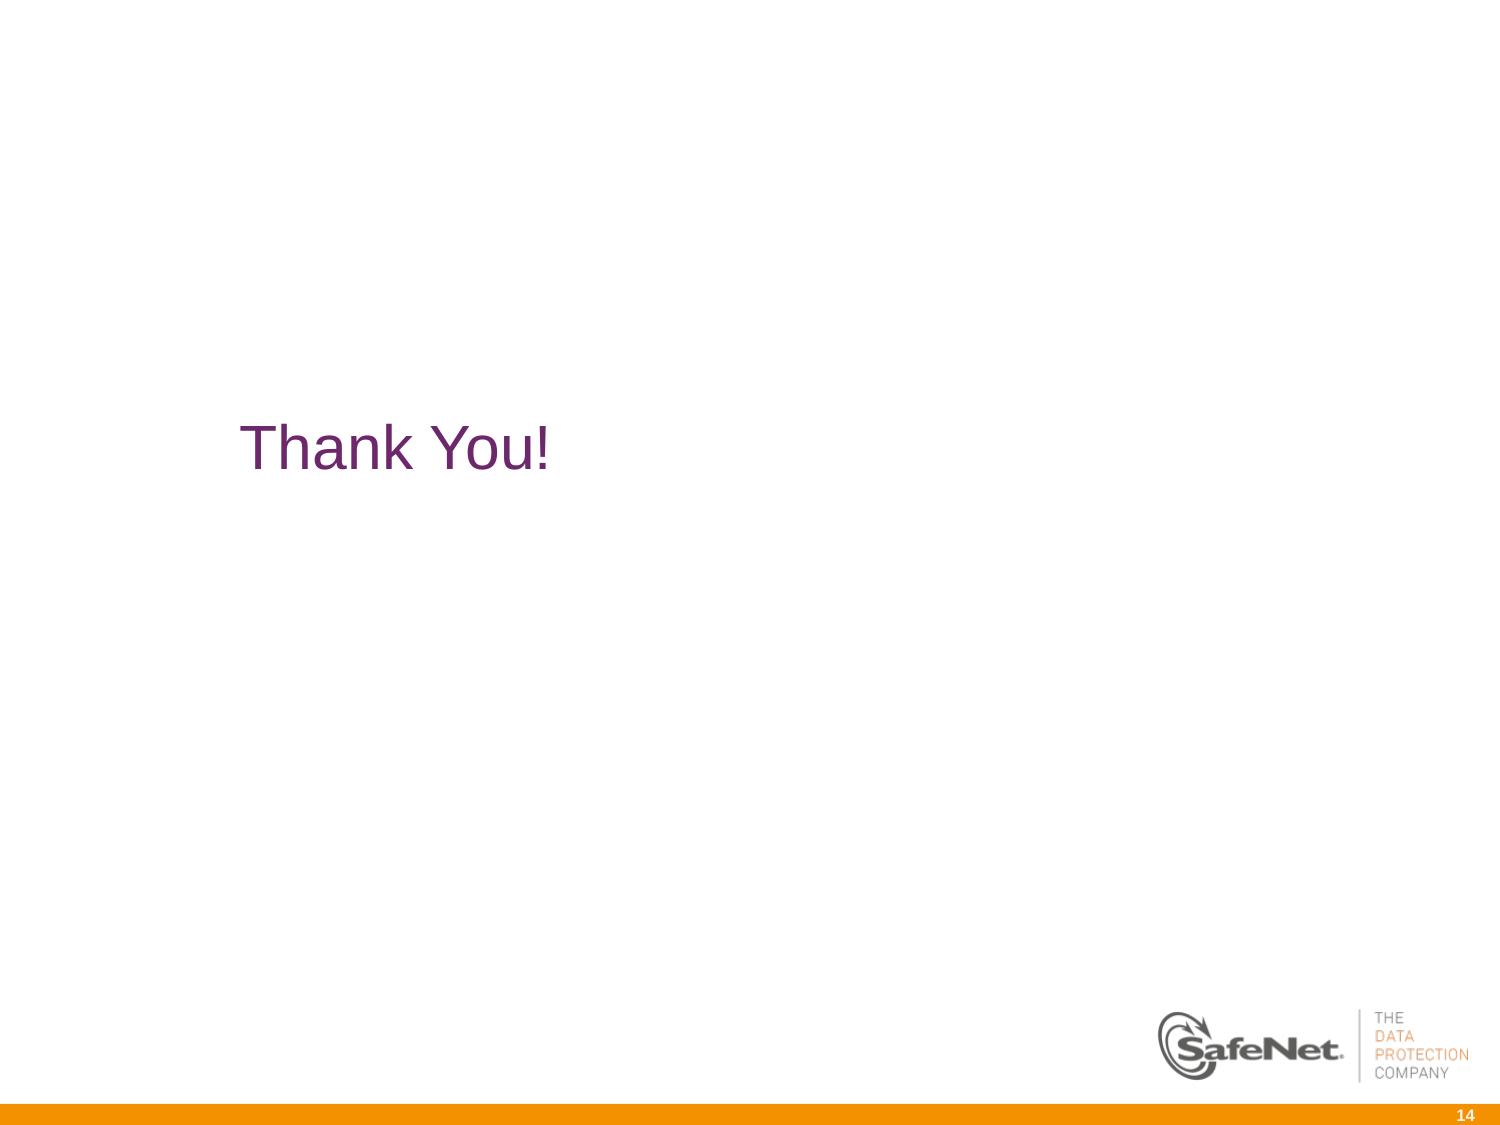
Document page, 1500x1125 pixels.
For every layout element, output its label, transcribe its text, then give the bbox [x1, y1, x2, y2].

text_box Thank You! [225, 399, 1000, 490]
picture [1149, 999, 1481, 1093]
